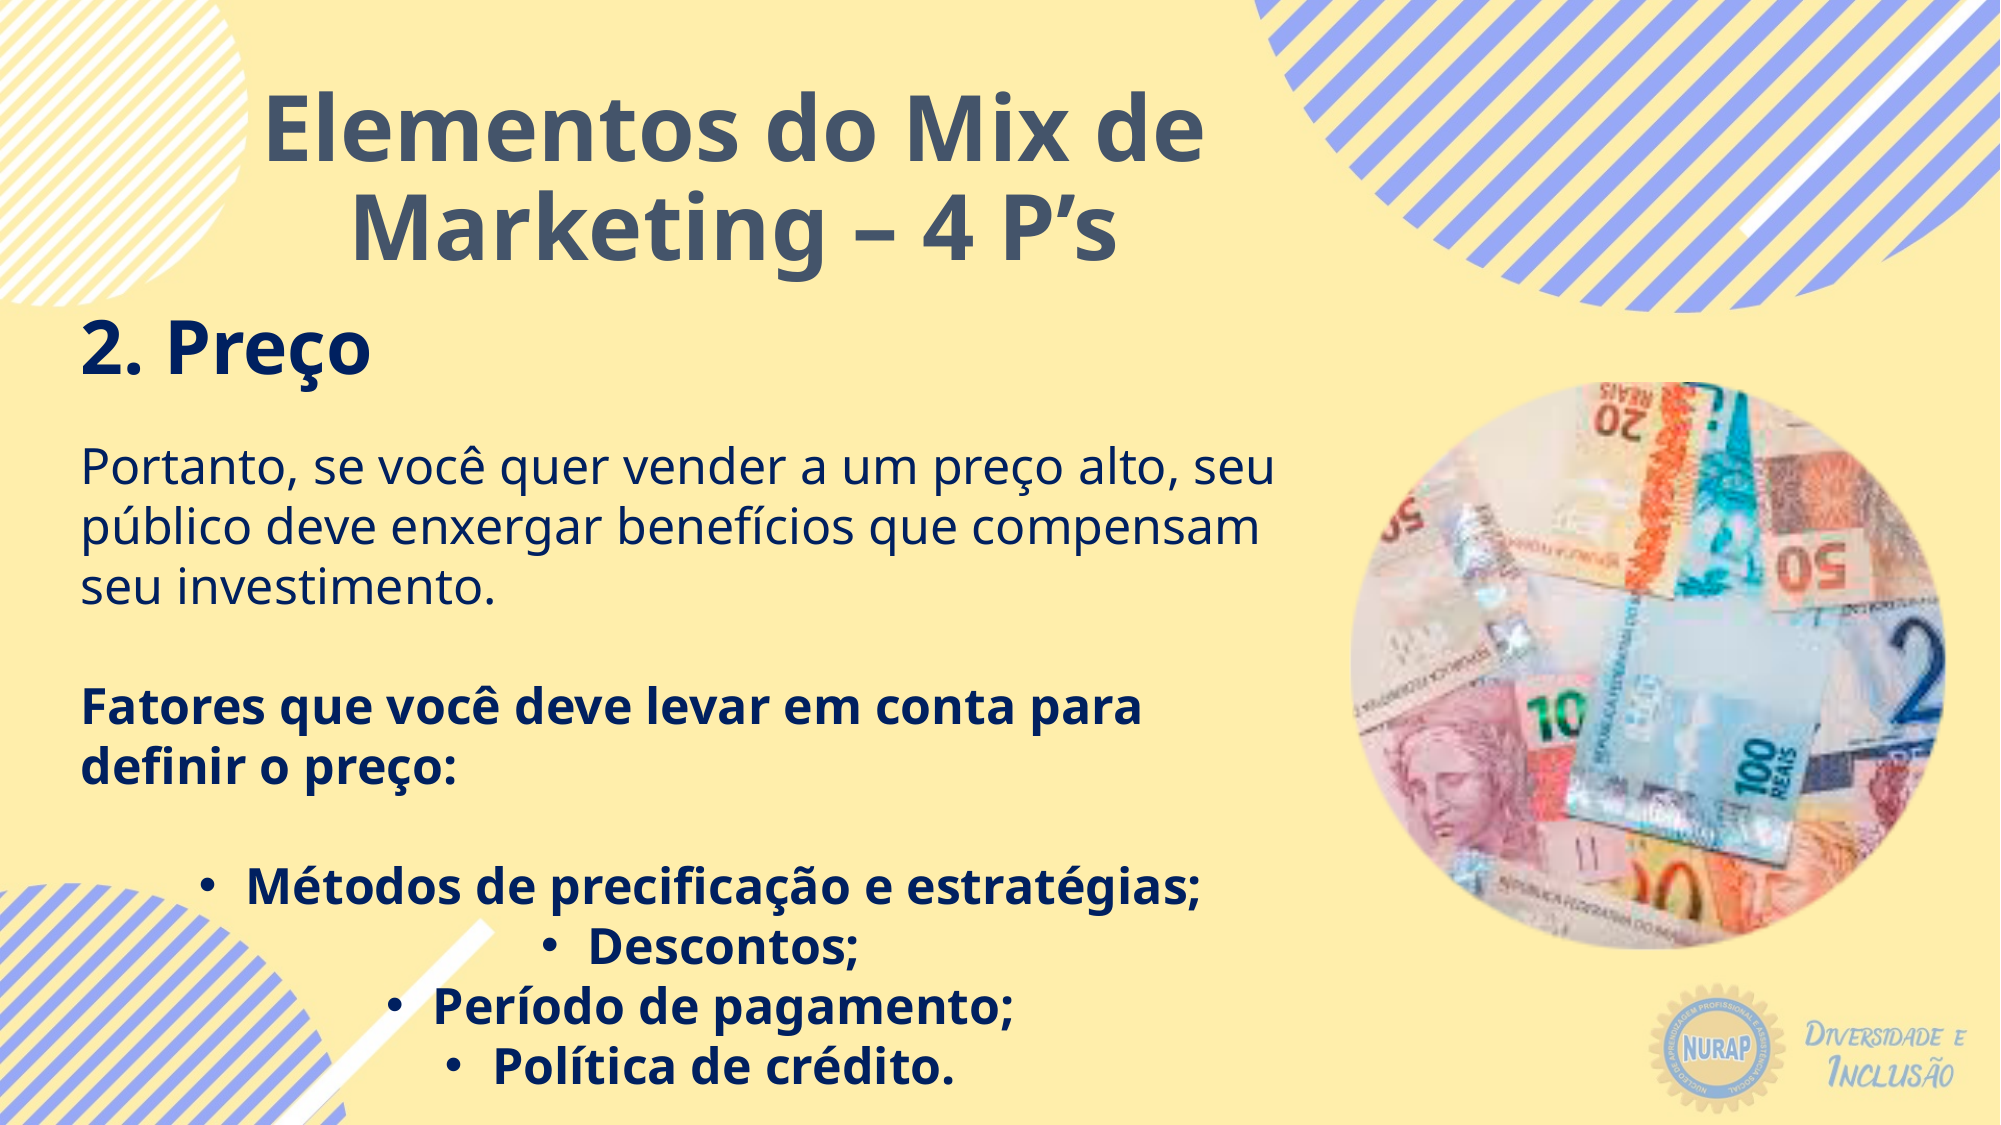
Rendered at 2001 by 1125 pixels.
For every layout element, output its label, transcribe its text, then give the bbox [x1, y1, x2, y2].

picture [1234, 382, 2000, 954]
title Elementos do Mix de Marketing – 4 P’s [65, 72, 1403, 291]
text_box 2. Preço Portanto, se você quer vender a um preço alto, seu público deve enxergar benefícios que compensam seu investimento. Fatores que você deve levar em conta para definir o preço: Métodos de precificação e estratégias; Descontos; Período de pagamento; Política de crédito. [65, 291, 1336, 1102]
